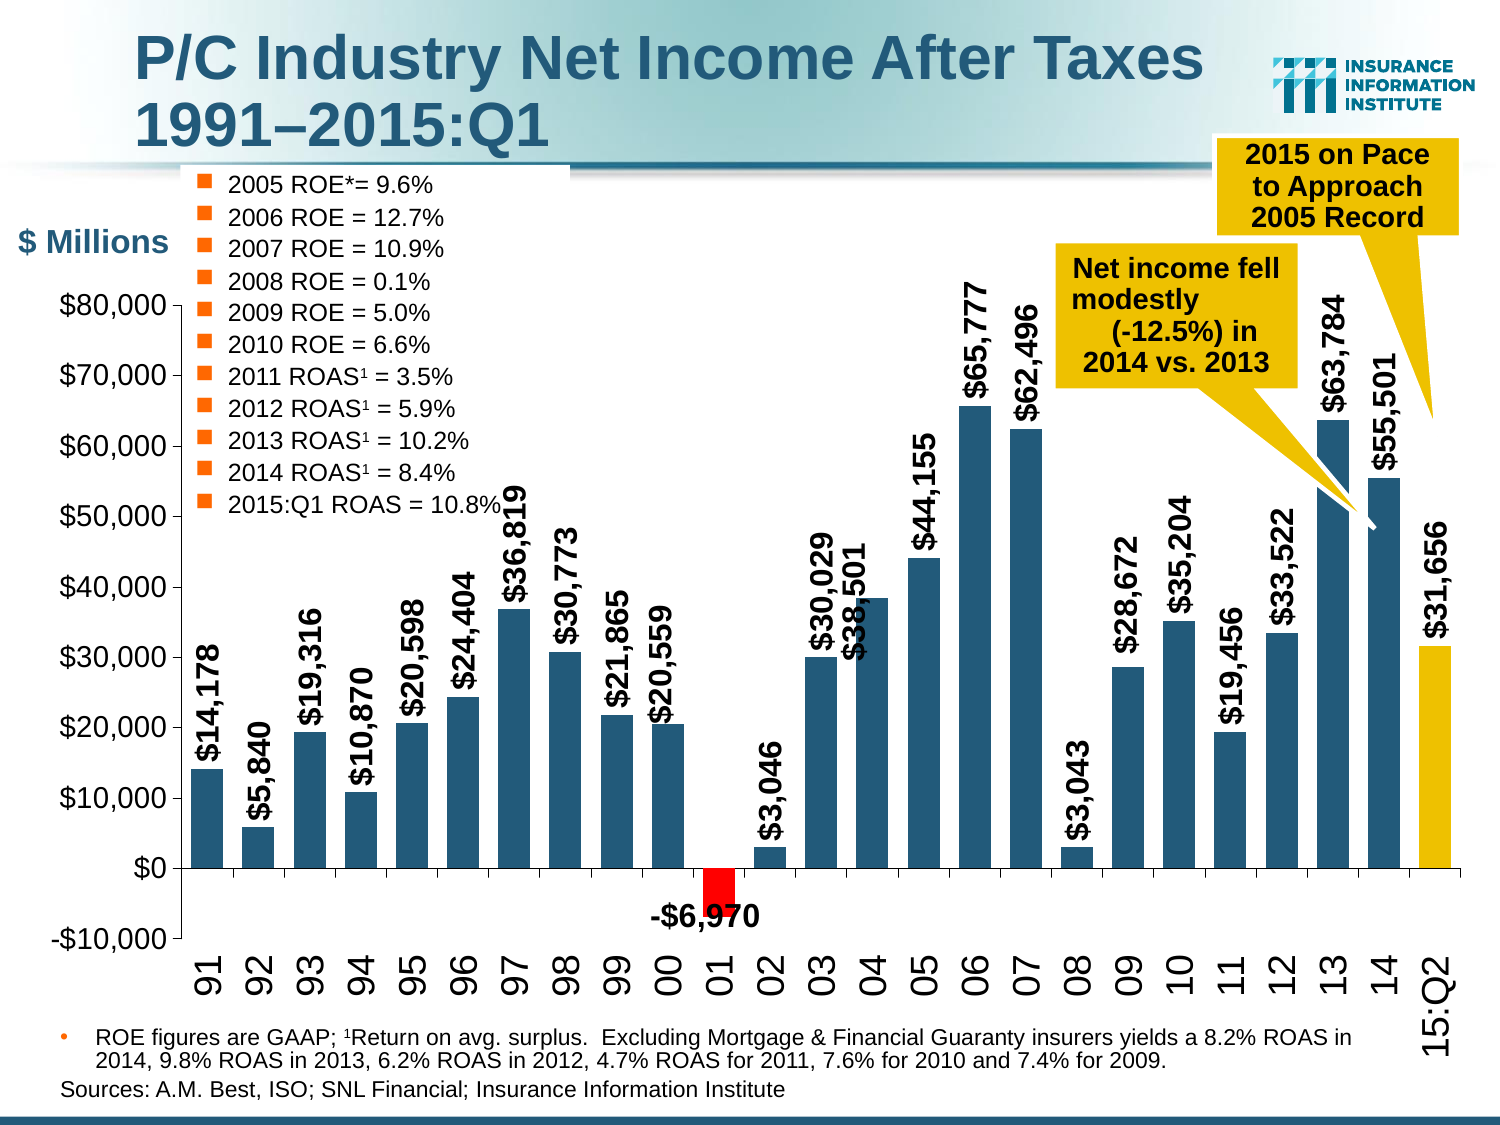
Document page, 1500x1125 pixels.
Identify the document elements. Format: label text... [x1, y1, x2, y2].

text_box ROE figures are GAAP; 1Return on avg. surplus. Excluding Mortgage & Financial Guaranty insurers yields a 8.2% ROAS in 2014, 9.8% ROAS in 2013, 6.2% ROAS in 2012, 4.7% ROAS for 2011, 7.6% for 2010 and 7.4% for 2009. Sources: A.M. Best, ISO; SNL Financial; Insurance Information Institute [0, 1026, 1413, 1125]
text_box Net income fell modestly (-12.5%) in 2014 vs. 2013 [1053, 241, 1300, 273]
picture [570, 164, 1214, 189]
chart [50, 275, 1462, 1063]
text_box 2015 on Pace to Approach 2005 Record [1214, 135, 1462, 273]
picture [0, 0, 1500, 189]
text_box 2005 ROE*= 9.6% 2006 ROE = 12.7% 2007 ROE = 10.9% 2008 ROE = 0.1% 2009 ROE = 5.0% 2010 ROE = 6.6% 2011 ROAS1 = 3.5% 2012 ROAS1 = 5.9% 2013 ROAS1 = 10.2% 2014 ROAS1 = 8.4% 2015:Q1 ROAS = 10.8% [180, 164, 570, 273]
text_box $ Millions [3, 213, 196, 268]
title P/C Industry Net Income After Taxes 1991–2015:Q1 [126, 21, 1263, 164]
